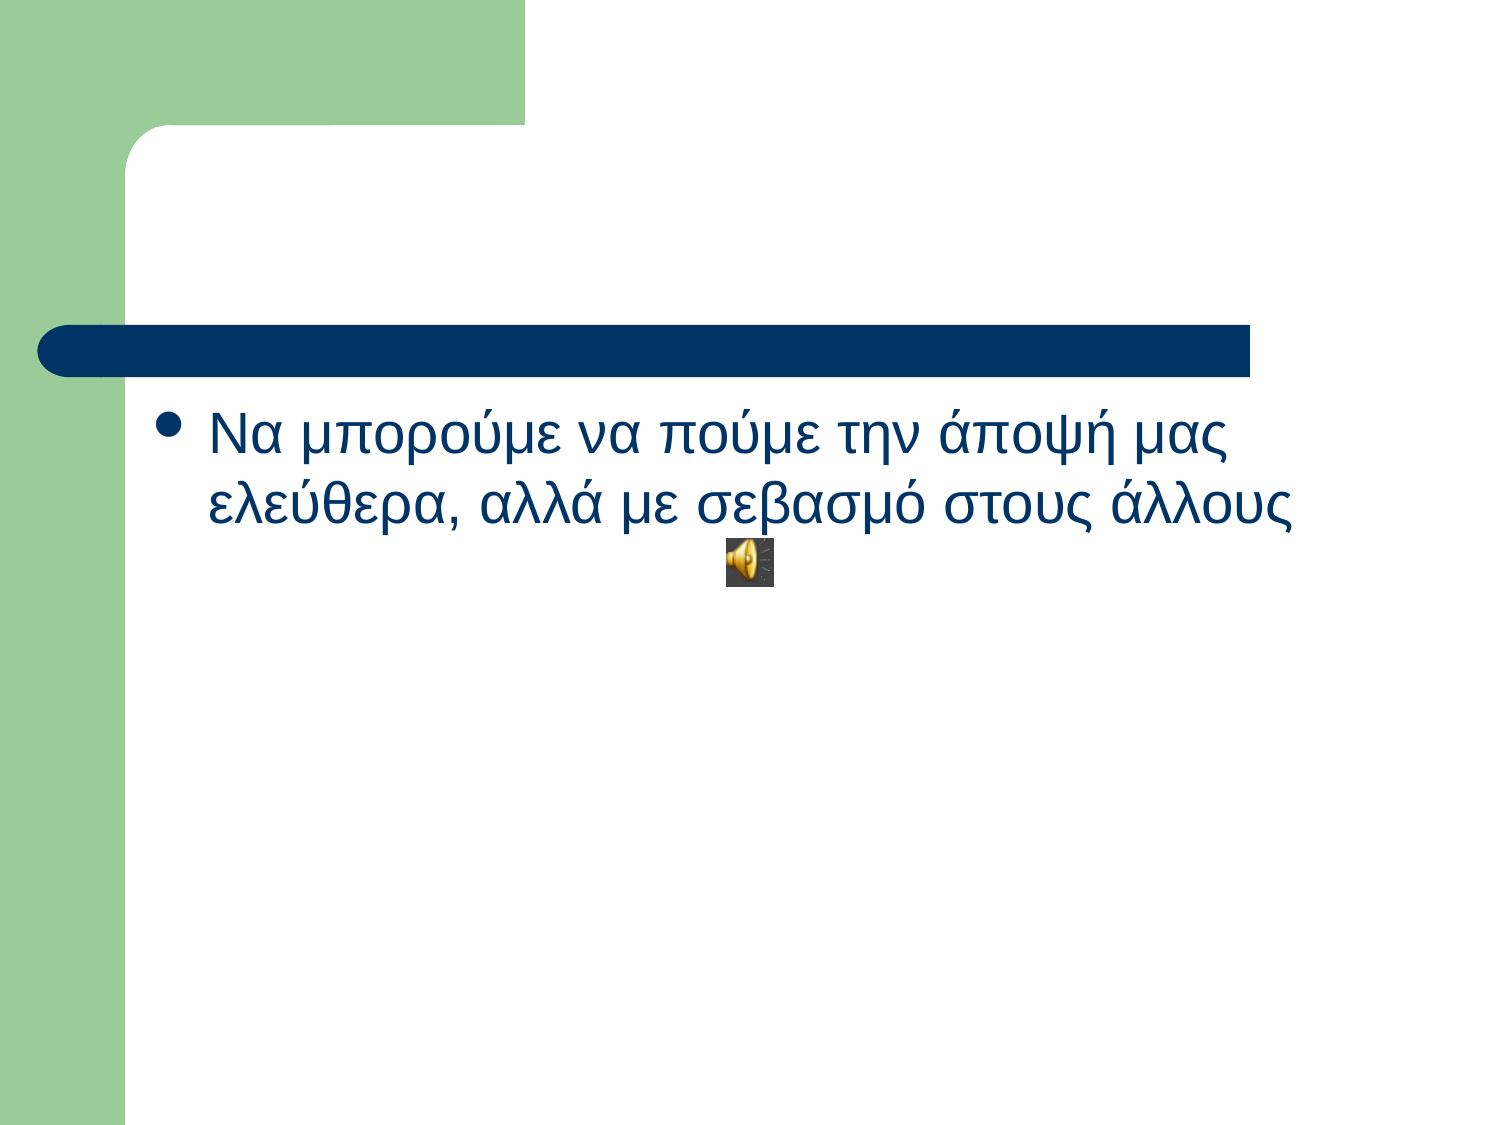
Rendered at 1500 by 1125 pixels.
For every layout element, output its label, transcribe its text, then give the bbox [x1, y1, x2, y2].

list Να μπορούμε να πούμε την άποψή μας ελεύθερα, αλλά με σεβασμό στους άλλους [137, 387, 1400, 999]
picture [724, 537, 776, 588]
